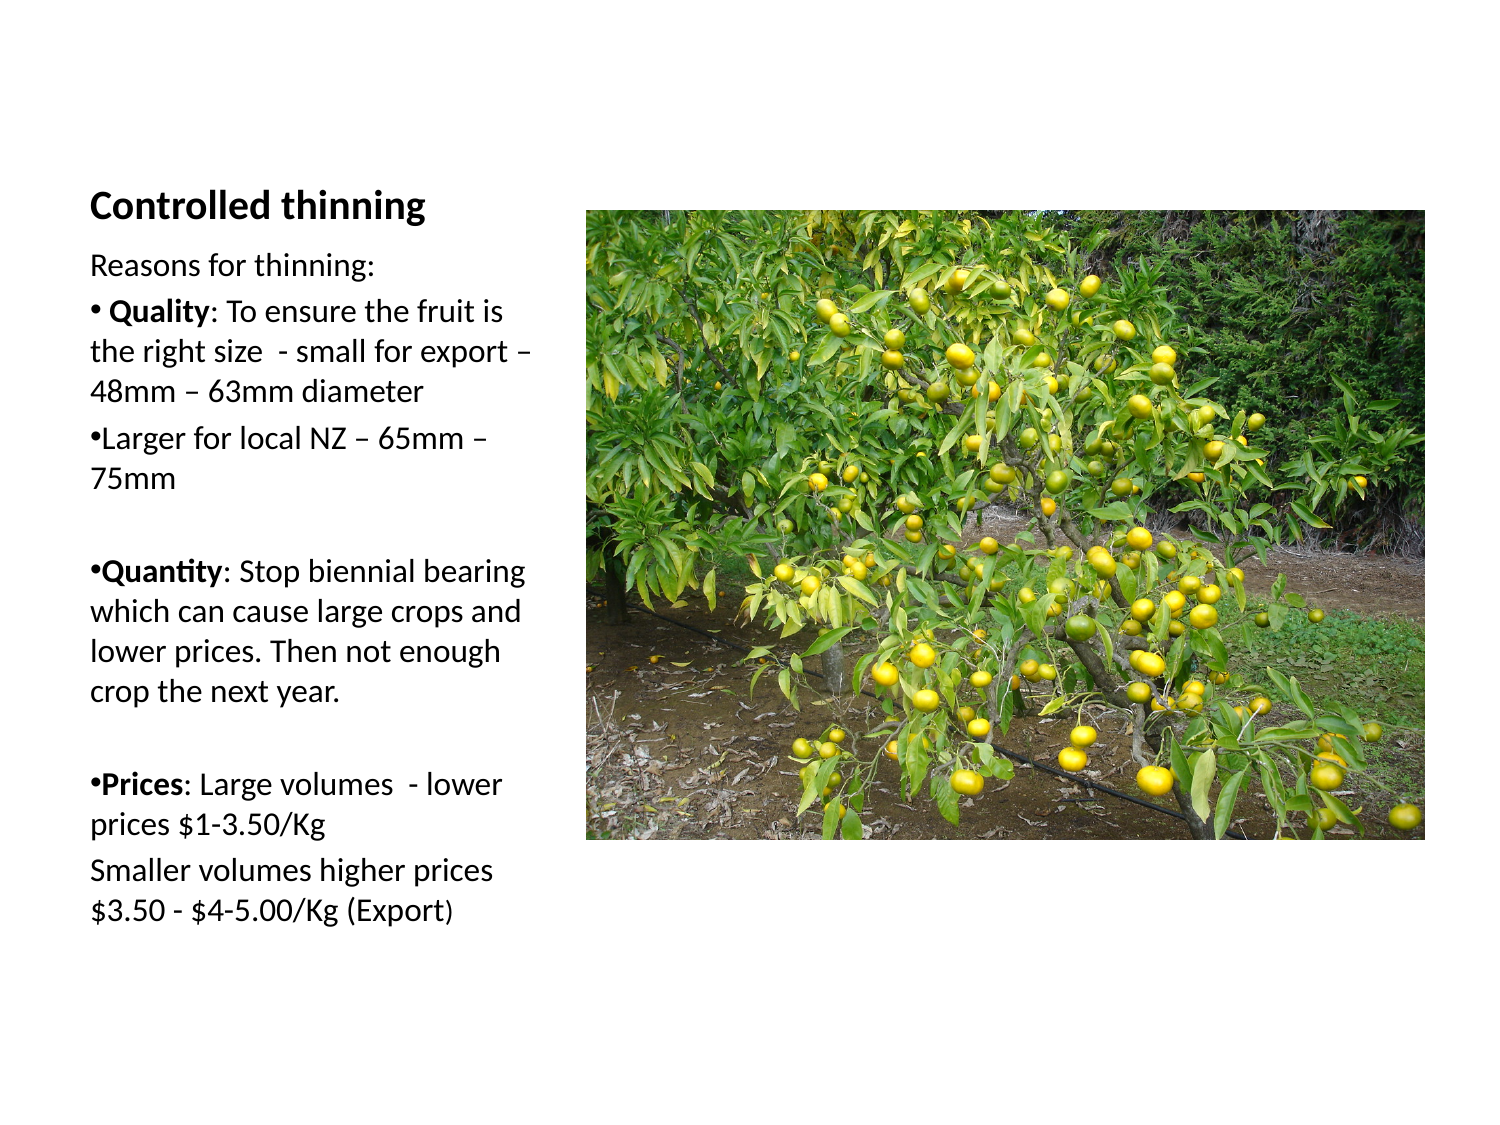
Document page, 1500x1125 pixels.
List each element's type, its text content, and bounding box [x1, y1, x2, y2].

list Reasons for thinning: Quality: To ensure the fruit is the right size - small for export – 48mm – 63mm diameter Larger for local NZ – 65mm – 75mm Quantity: Stop biennial bearing which can cause large crops and lower prices. Then not enough crop the next year. Prices: Large volumes - lower prices $1-3.50/Kg Smaller volumes higher prices $3.50 - $4-5.00/Kg (Export) [75, 235, 569, 1005]
title Controlled thinning [75, 44, 569, 235]
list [586, 210, 1426, 840]
